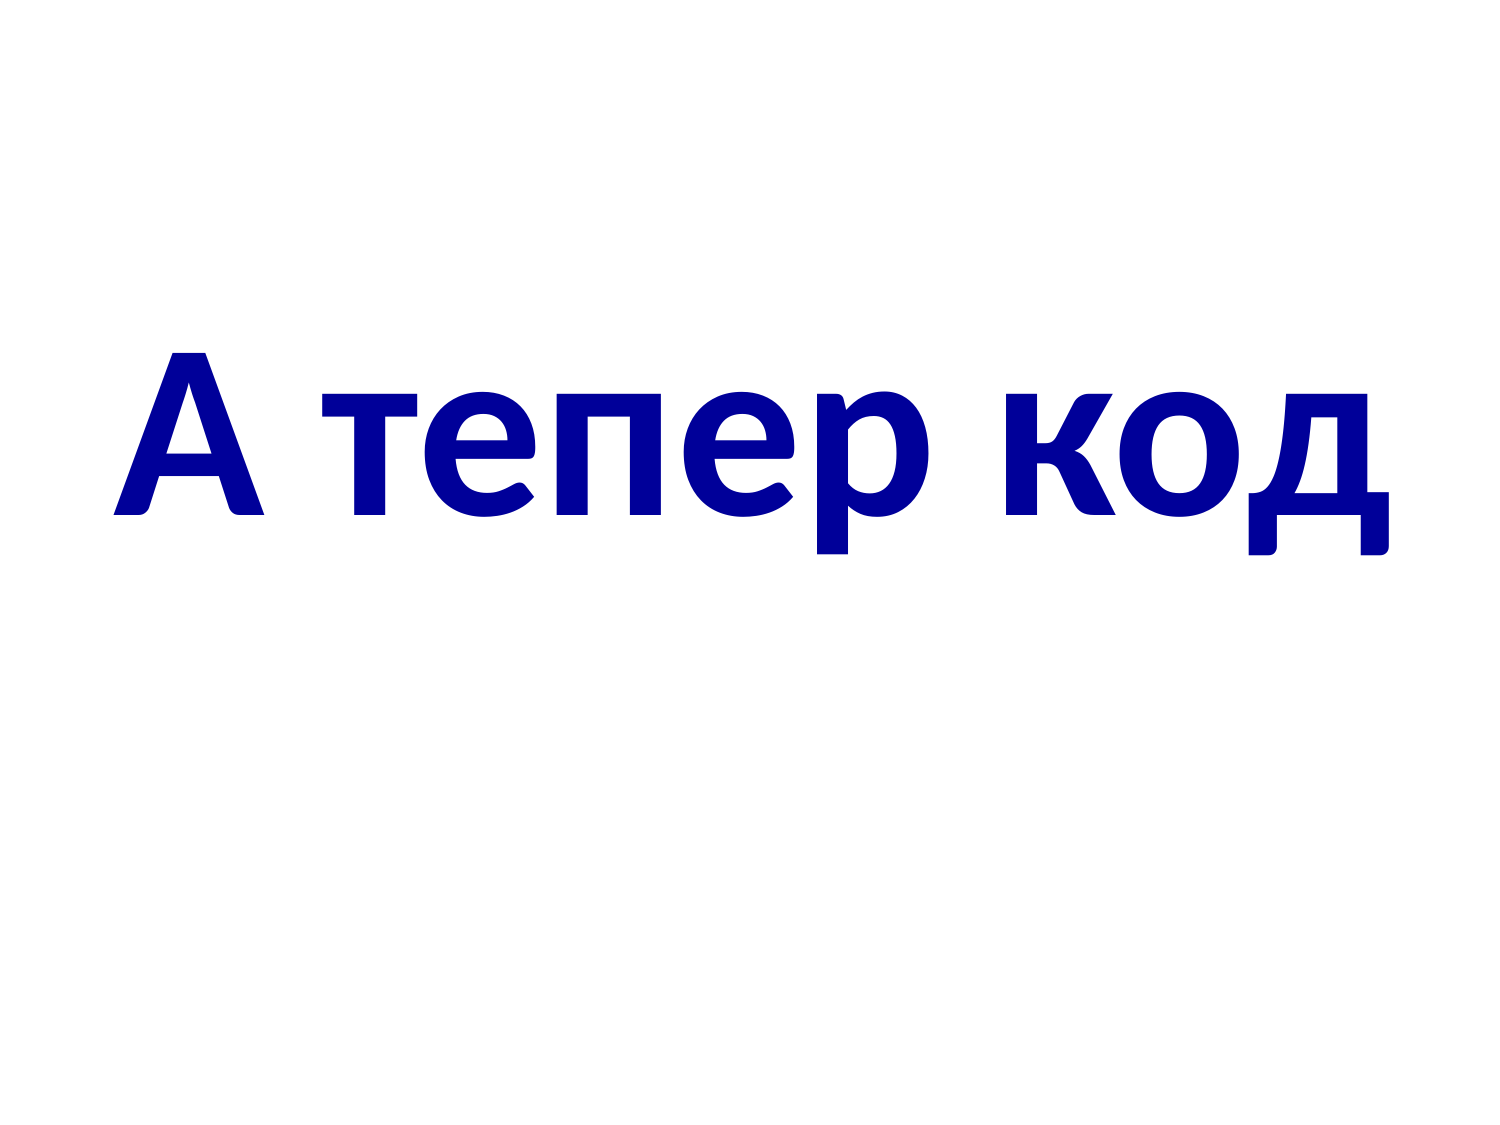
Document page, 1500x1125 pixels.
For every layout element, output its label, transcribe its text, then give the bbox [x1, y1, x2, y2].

text_box А тепер код [35, 257, 1472, 573]
